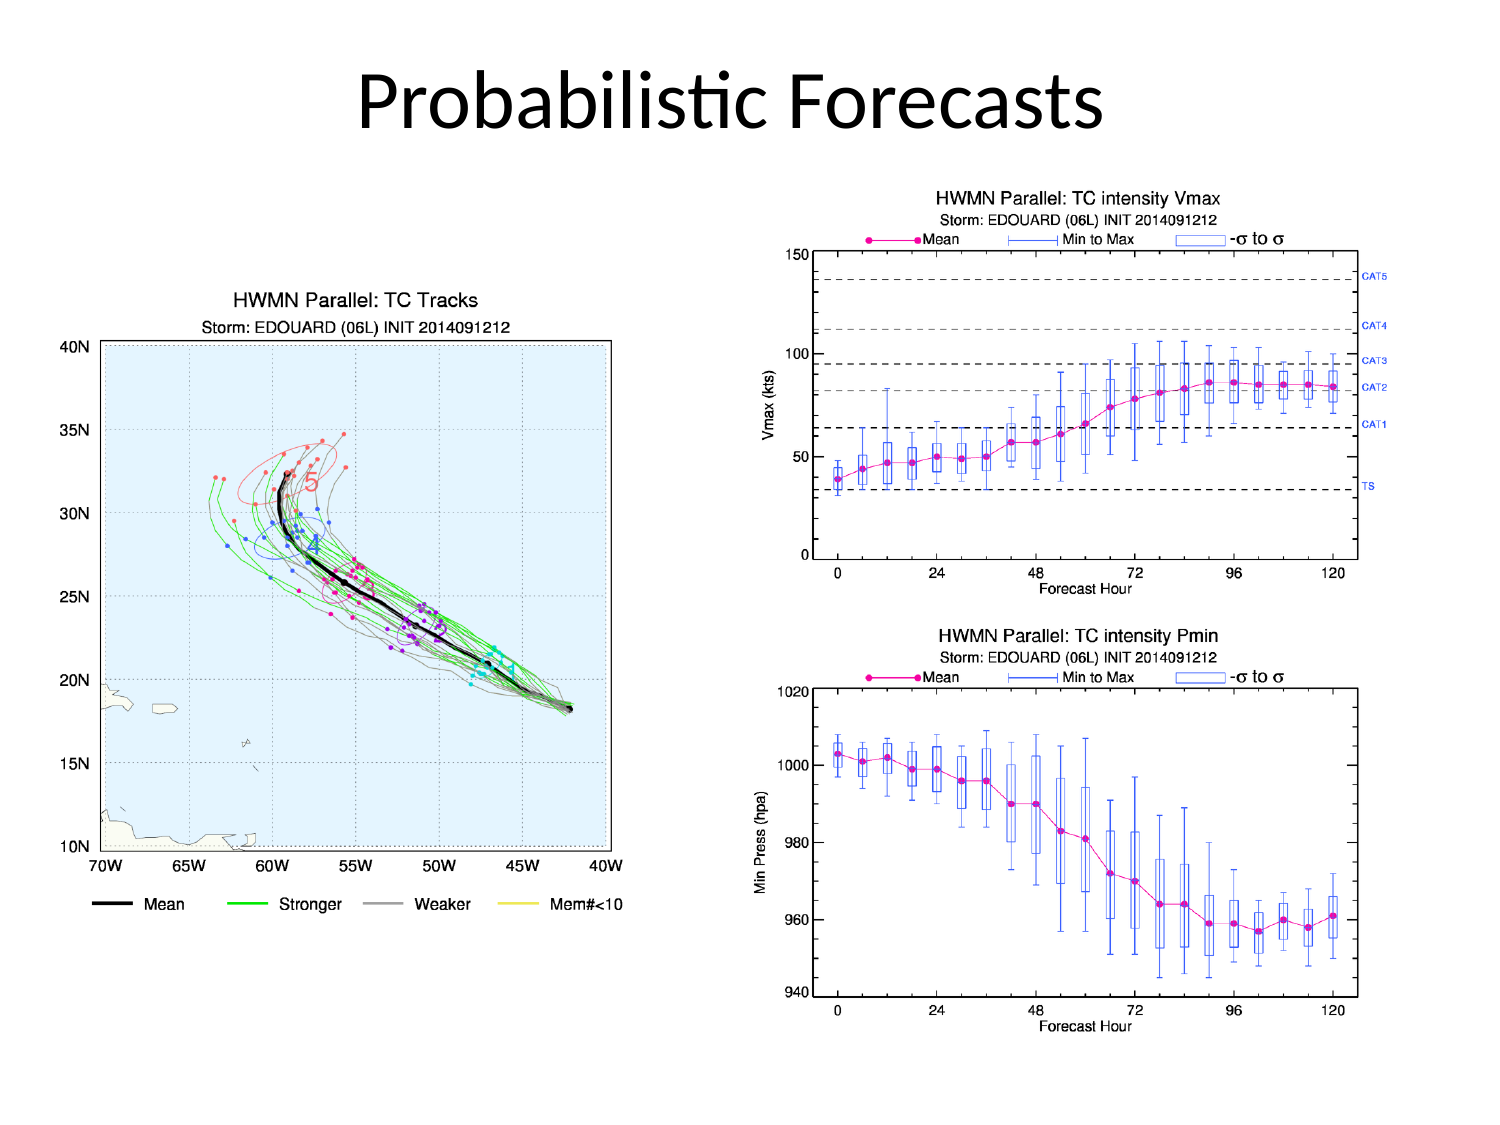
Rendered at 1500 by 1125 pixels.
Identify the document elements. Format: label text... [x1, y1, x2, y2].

picture [737, 174, 1403, 1048]
picture [24, 262, 701, 917]
text_box Probabilistic Forecasts [150, 37, 1313, 153]
